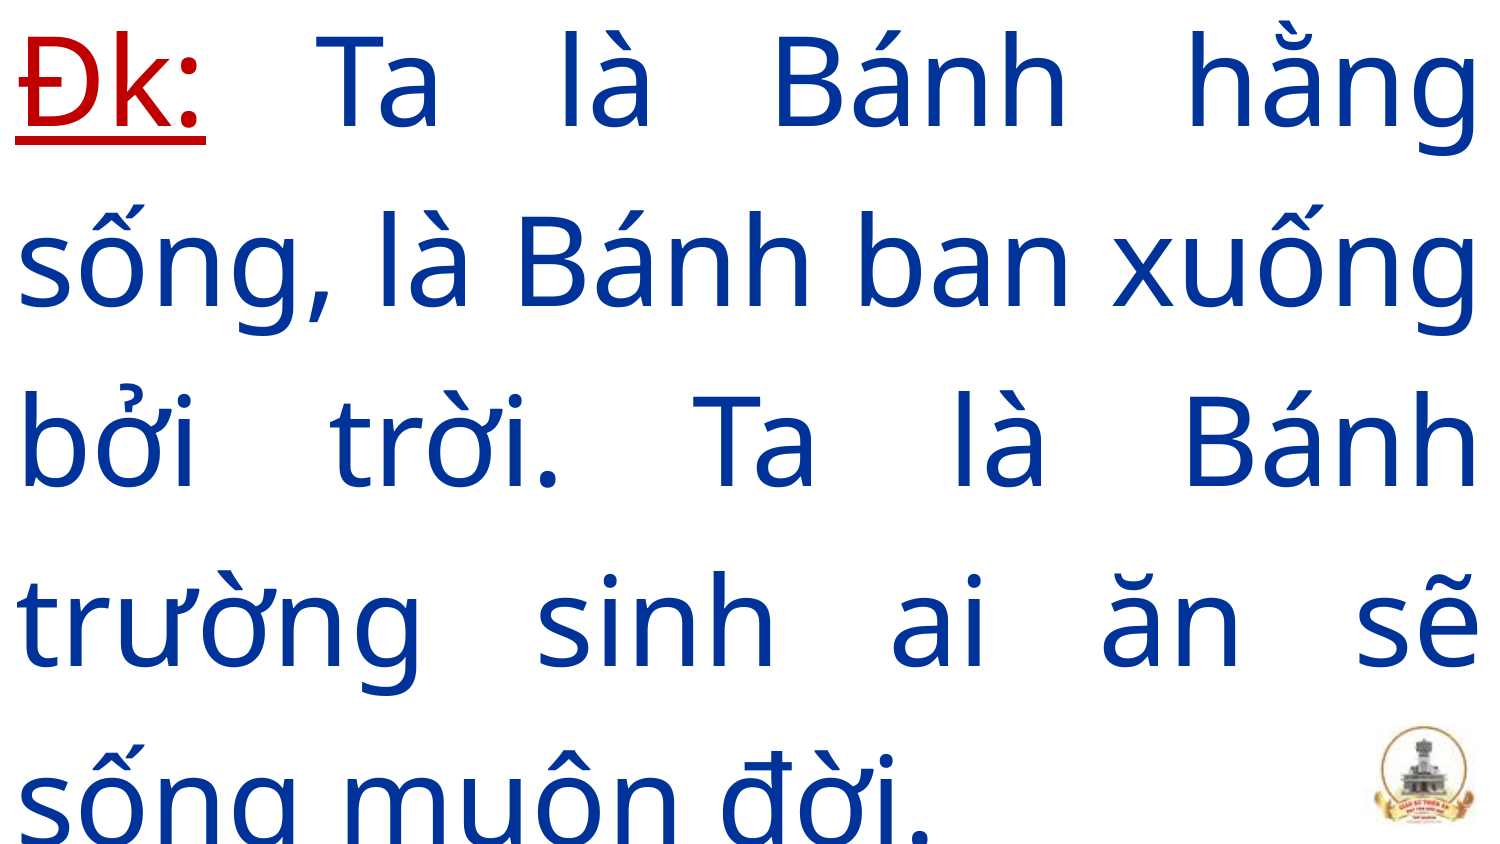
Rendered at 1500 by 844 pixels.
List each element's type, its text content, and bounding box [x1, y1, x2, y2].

subtitle Đk: Ta là Bánh hằng sống, là Bánh ban xuống bởi trời. Ta là Bánh trường sinh ai ăn sẽ sống muôn đời. [0, 0, 1500, 844]
